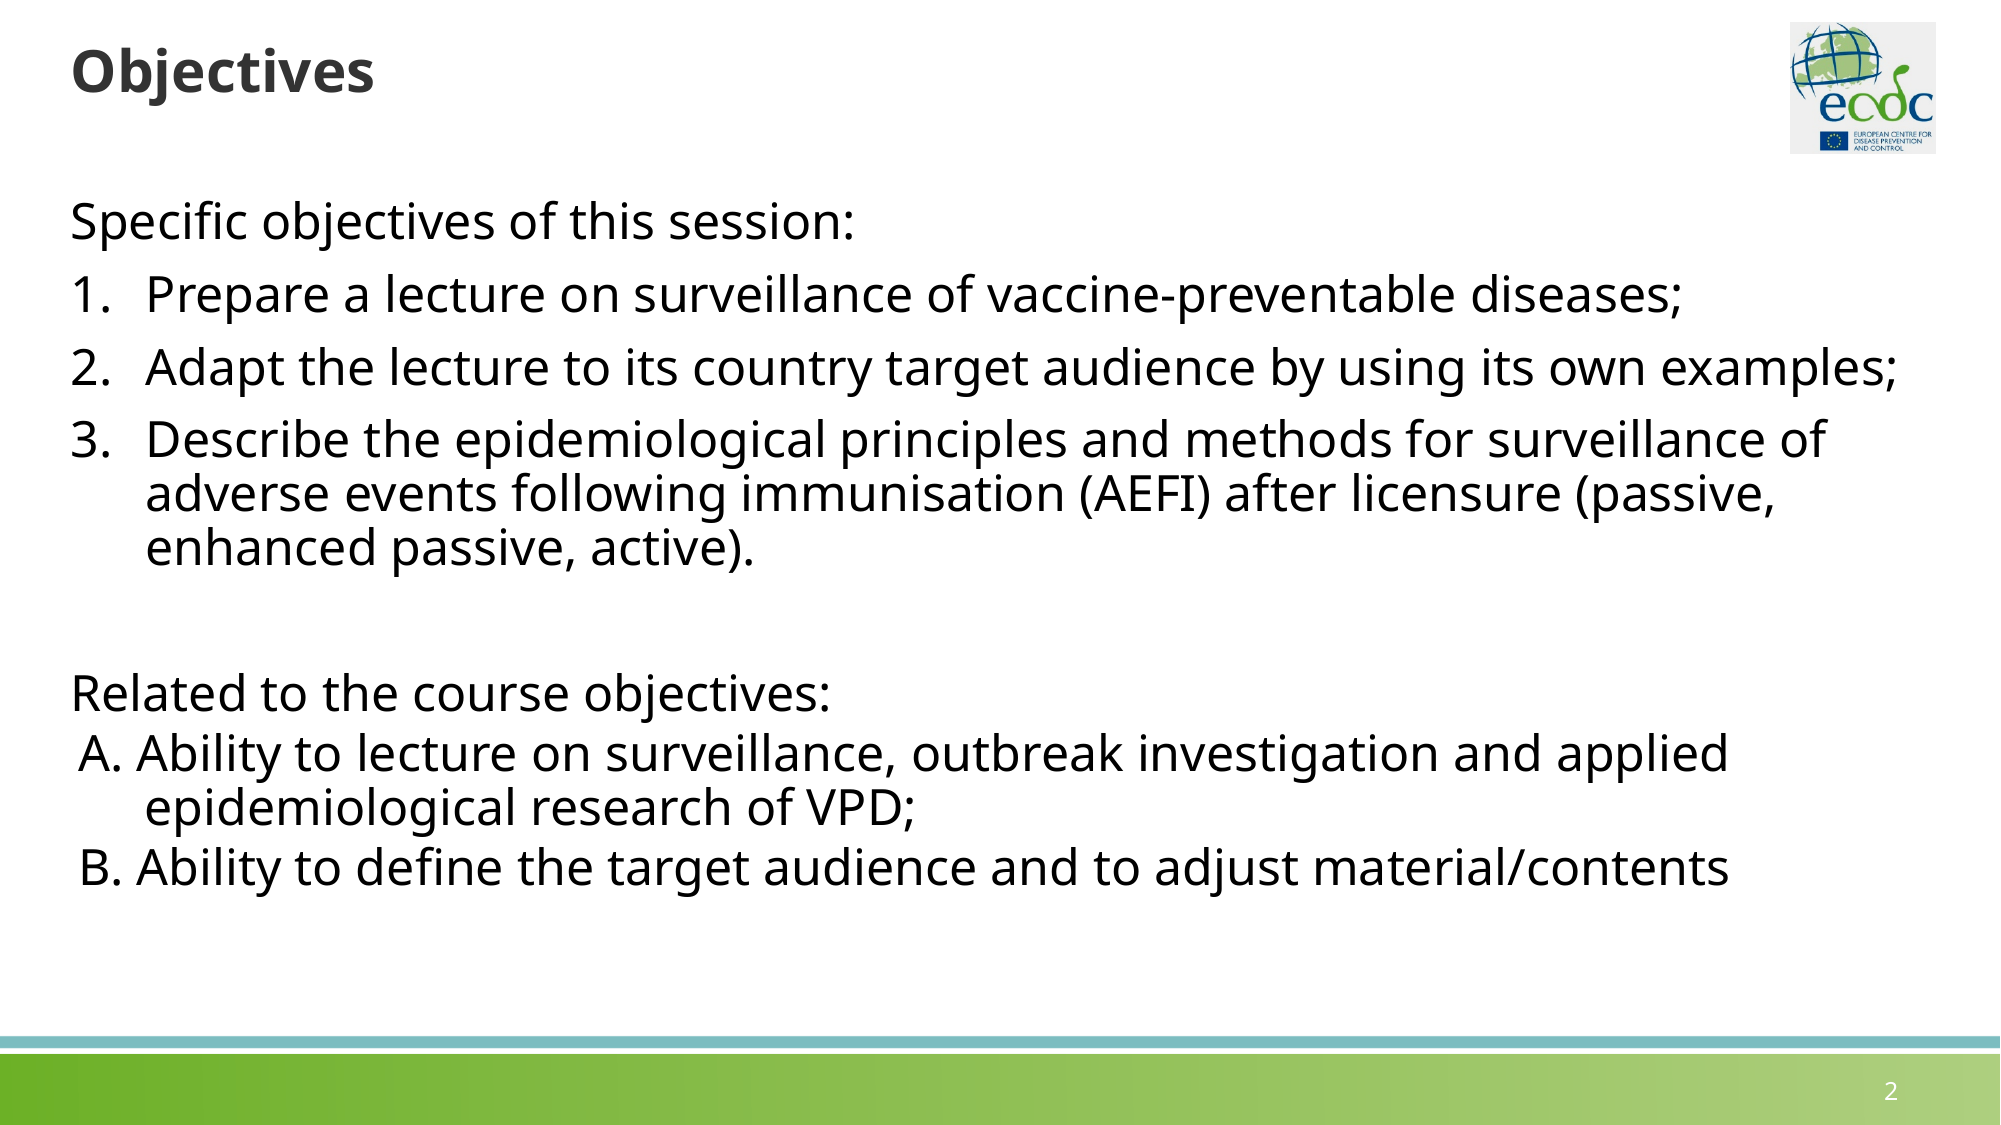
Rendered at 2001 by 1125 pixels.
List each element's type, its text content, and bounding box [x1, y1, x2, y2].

slide_number 2 [1494, 1062, 1914, 1123]
list Specific objectives of this session: Prepare a lecture on surveillance of vaccine-preventable diseases; Adapt the lecture to its country target audience by using its own examples; Describe the epidemiological principles and methods for surveillance of adverse events following immunisation (AEFI) after licensure (passive, enhanced passive, active). Related to the course objectives: A. Ability to lecture on surveillance, outbreak investigation and applied epidemiological research of VPD; B. Ability to define the target audience and to adjust material/contents [70, 196, 1936, 1024]
title Objectives [70, 42, 1764, 177]
picture [0, 0, 2000, 1125]
